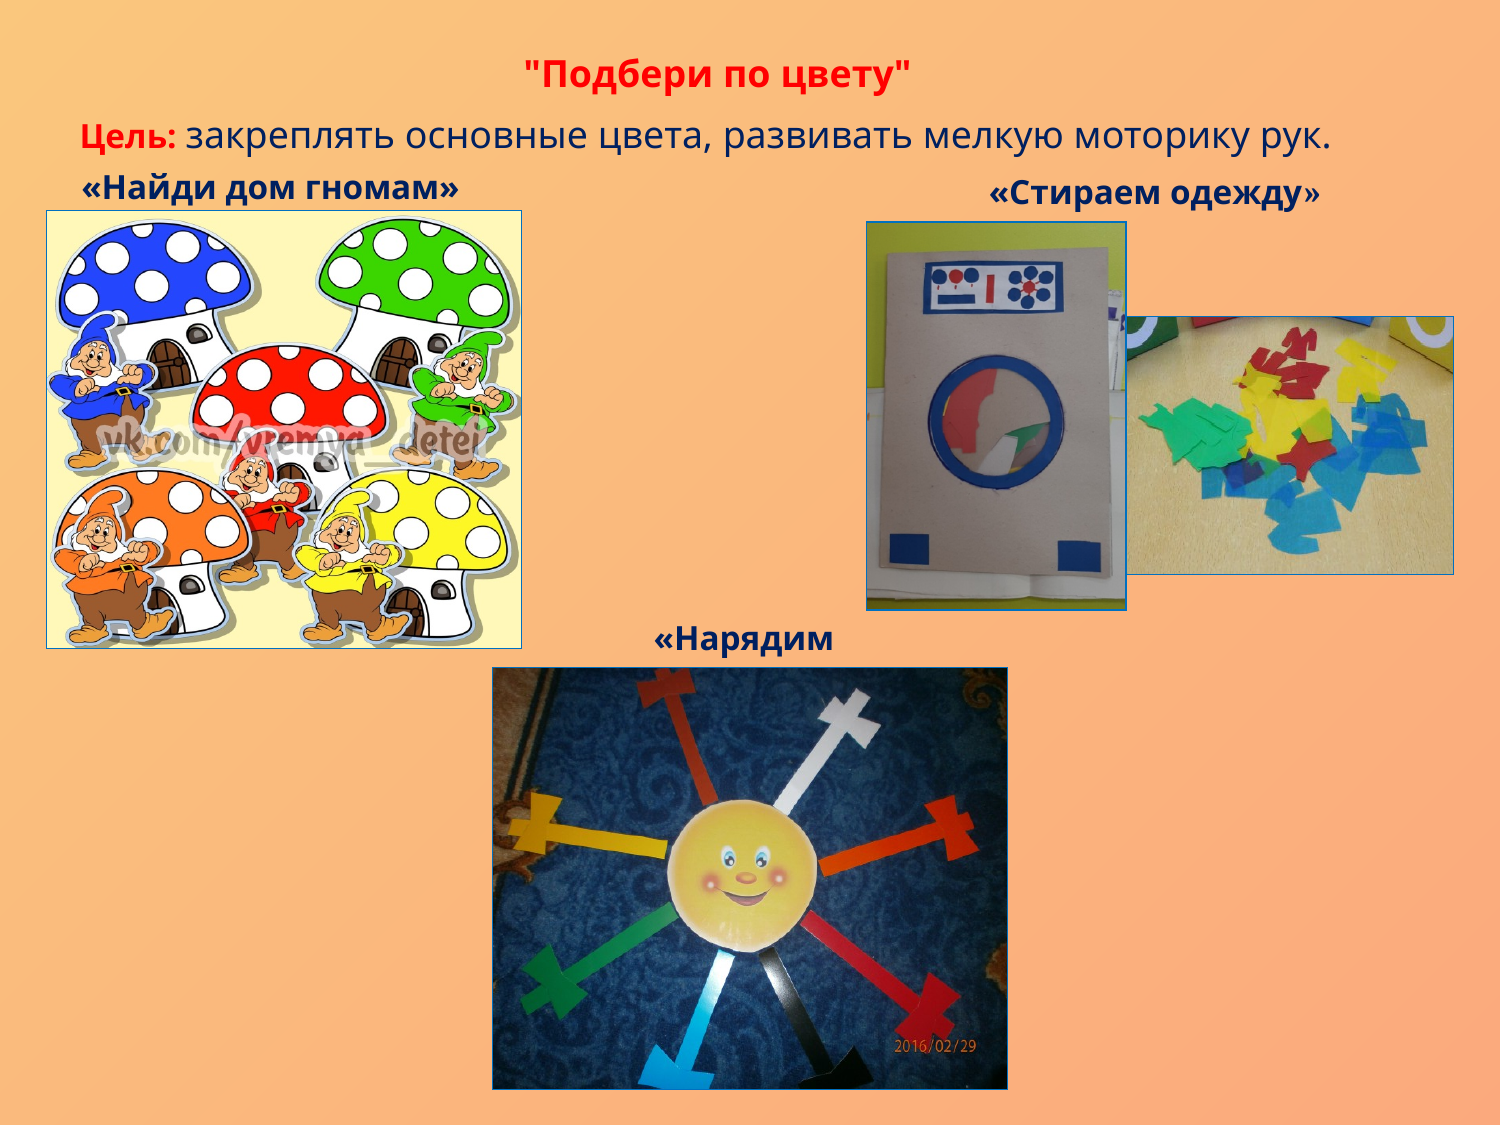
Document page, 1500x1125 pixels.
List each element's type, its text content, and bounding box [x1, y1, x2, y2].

picture [802, 223, 1454, 609]
picture [491, 667, 1008, 1091]
picture [46, 210, 522, 649]
text_box «Найди дом гномам» [66, 158, 475, 209]
text_box Цель: закреплять основные цвета, развивать мелкую моторику рук. [64, 103, 1447, 163]
text_box «Нарядим солнышко» [539, 609, 950, 666]
text_box «Стираем одежду» [974, 163, 1337, 219]
text_box "Подбери по цвету" [508, 42, 927, 103]
